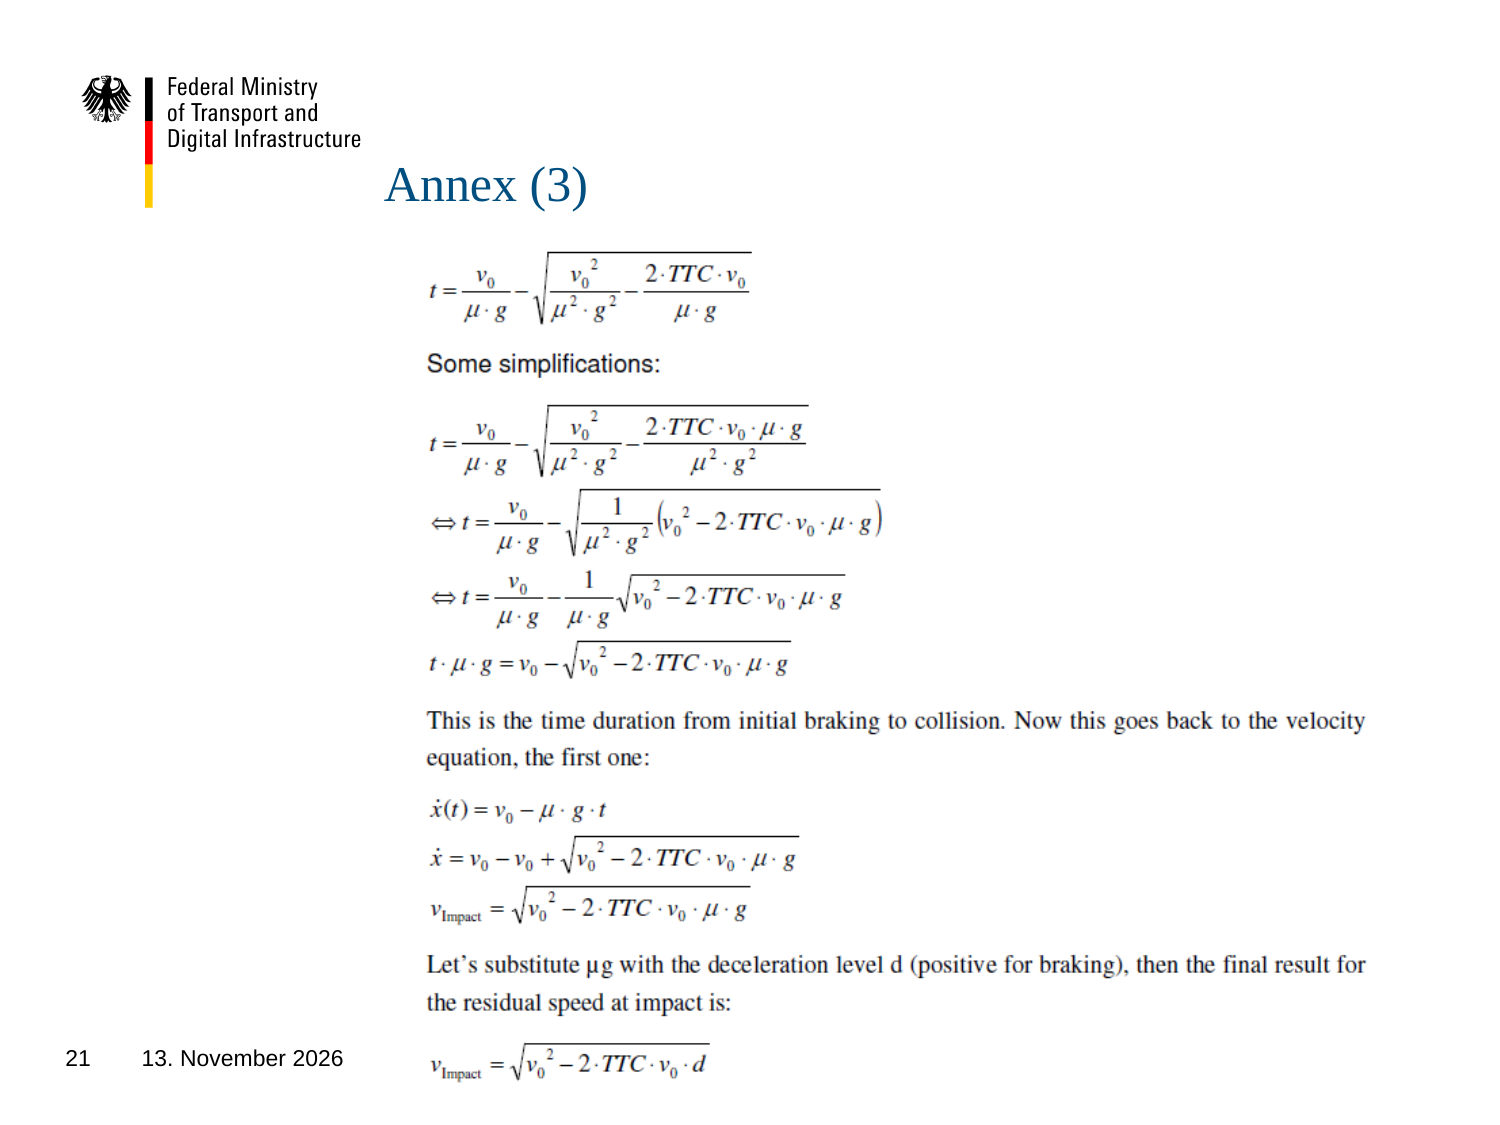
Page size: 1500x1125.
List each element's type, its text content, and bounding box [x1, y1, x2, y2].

picture [45, 34, 1388, 1102]
title Annex (3) [383, 90, 1436, 213]
slide_number 21 [65, 1034, 130, 1072]
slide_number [141, 1034, 390, 1072]
